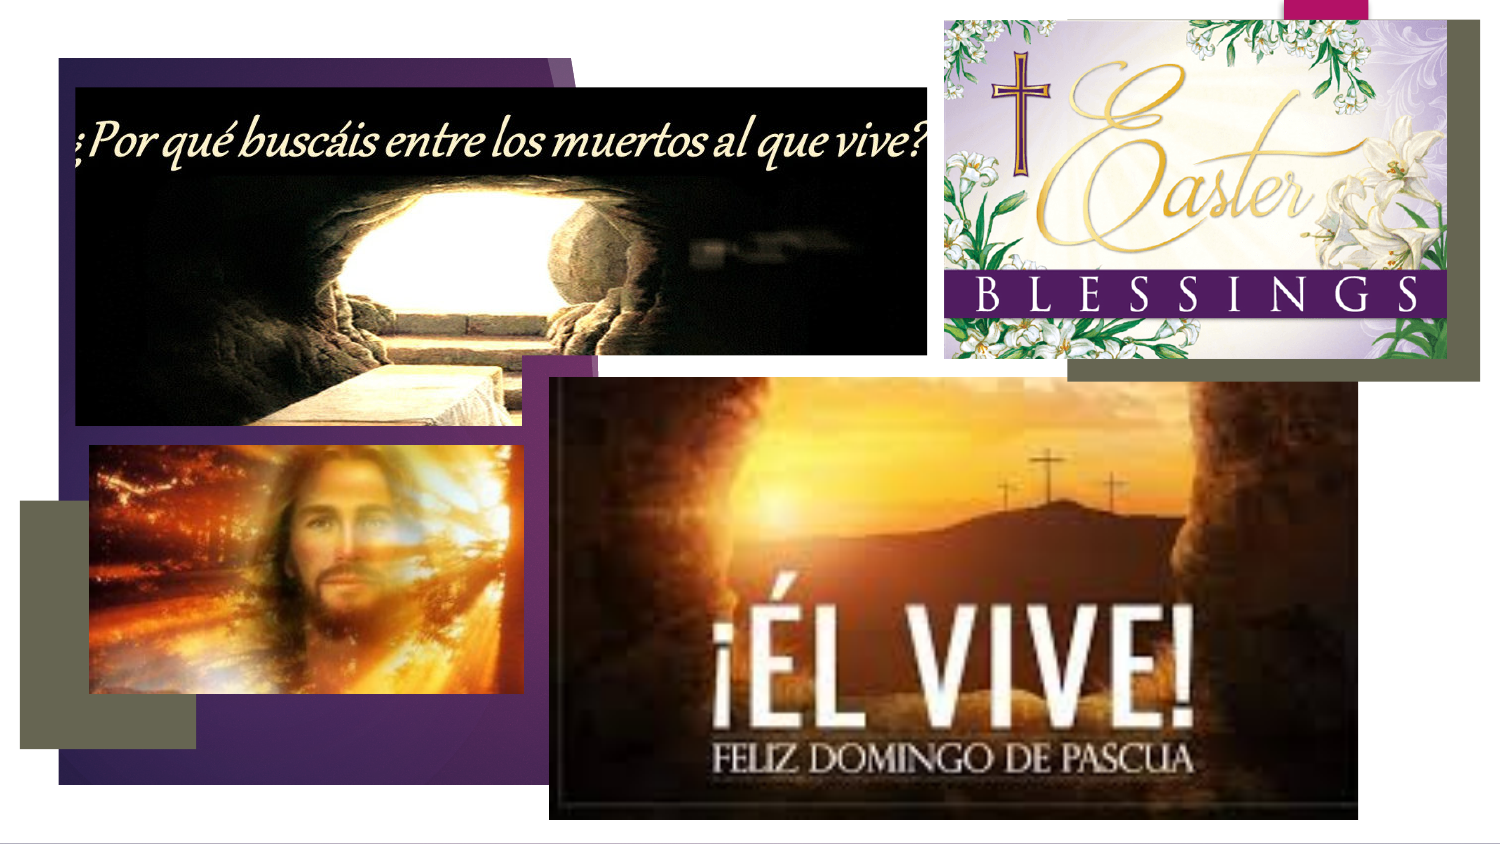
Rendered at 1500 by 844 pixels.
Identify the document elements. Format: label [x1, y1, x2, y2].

picture [75, 87, 1359, 820]
text_box [18, 499, 198, 751]
text_box [1066, 18, 1482, 383]
picture [88, 445, 525, 695]
picture [943, 19, 1448, 360]
